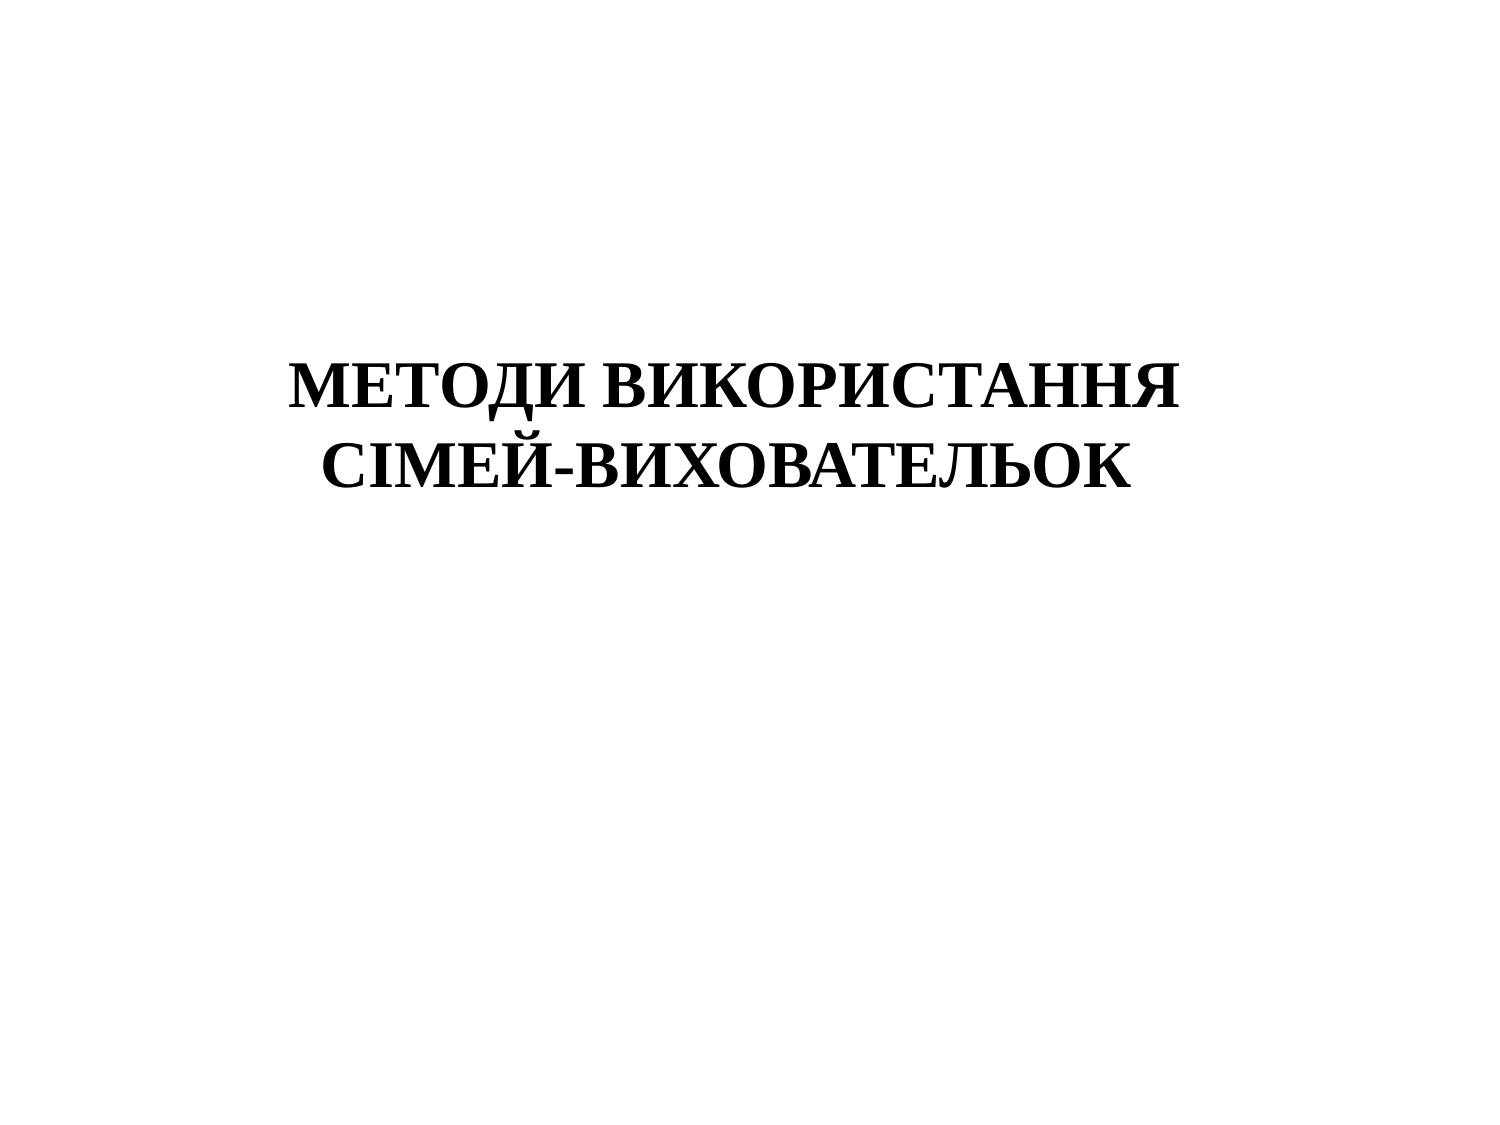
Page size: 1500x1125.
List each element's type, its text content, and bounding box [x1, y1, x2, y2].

text_box МЕТОДИ ВИКОРИСТАННЯ СІМЕЙ-ВИХОВАТЕЛЬОК [159, 333, 1294, 508]
